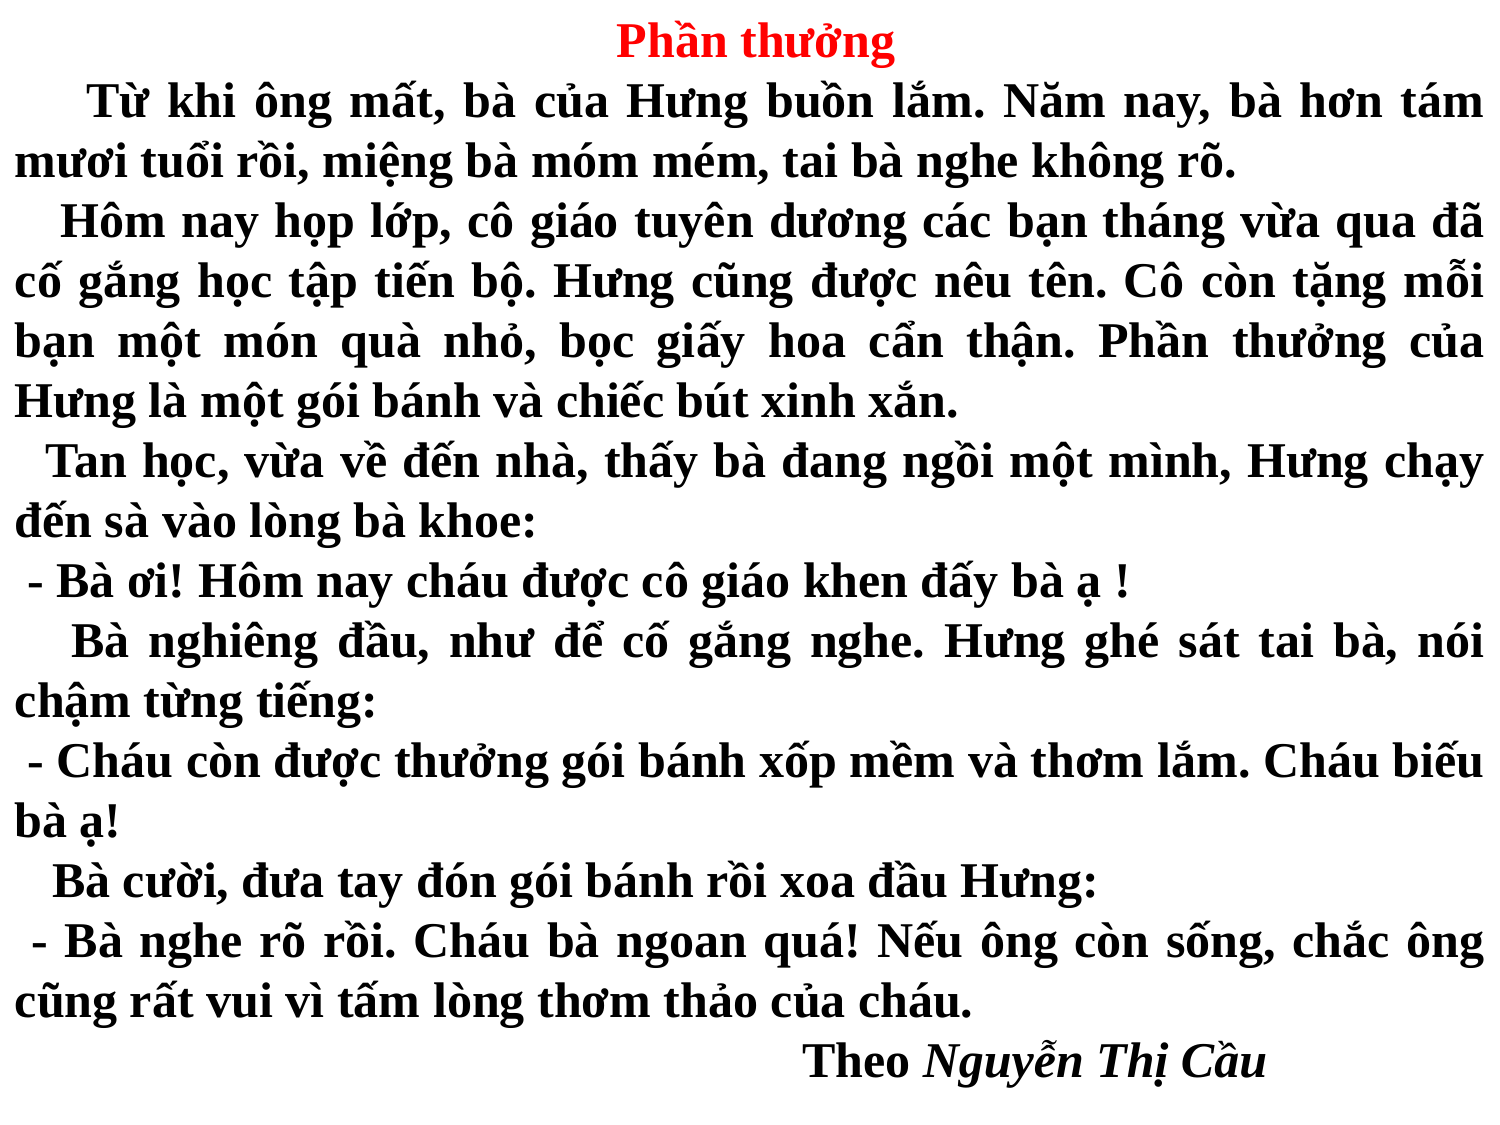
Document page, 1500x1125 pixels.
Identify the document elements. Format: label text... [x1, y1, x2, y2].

text_box Phần thưởng Từ khi ông mất, bà của Hưng buồn lắm. Năm nay, bà hơn tám mươi tuổi rồi, miệng bà móm mém, tai bà nghe không rõ. Hôm nay họp lớp, cô giáo tuyên dương các bạn tháng vừa qua đã cố gắng học tập tiến bộ. Hưng cũng được nêu tên. Cô còn tặng mỗi bạn một món quà nhỏ, bọc giấy hoa cẩn thận. Phần thưởng của Hưng là một gói bánh và chiếc bút xinh xắn. Tan học, vừa về đến nhà, thấy bà đang ngồi một mình, Hưng chạy đến sà vào lòng bà khoe: - Bà ơi! Hôm nay cháu được cô giáo khen đấy bà ạ ! Bà nghiêng đầu, như để cố gắng nghe. Hưng ghé sát tai bà, nói chậm từng tiếng: - Cháu còn được thưởng gói bánh xốp mềm và thơm lắm. Cháu biếu bà ạ! Bà cười, đưa tay đón gói bánh rồi xoa đầu Hưng: - Bà nghe rõ rồi. Cháu bà ngoan quá! Nếu ông còn sống, chắc ông cũng rất vui vì tấm lòng thơm thảo của cháu. Theo Nguyễn Thị Cầu [0, 0, 1500, 1125]
